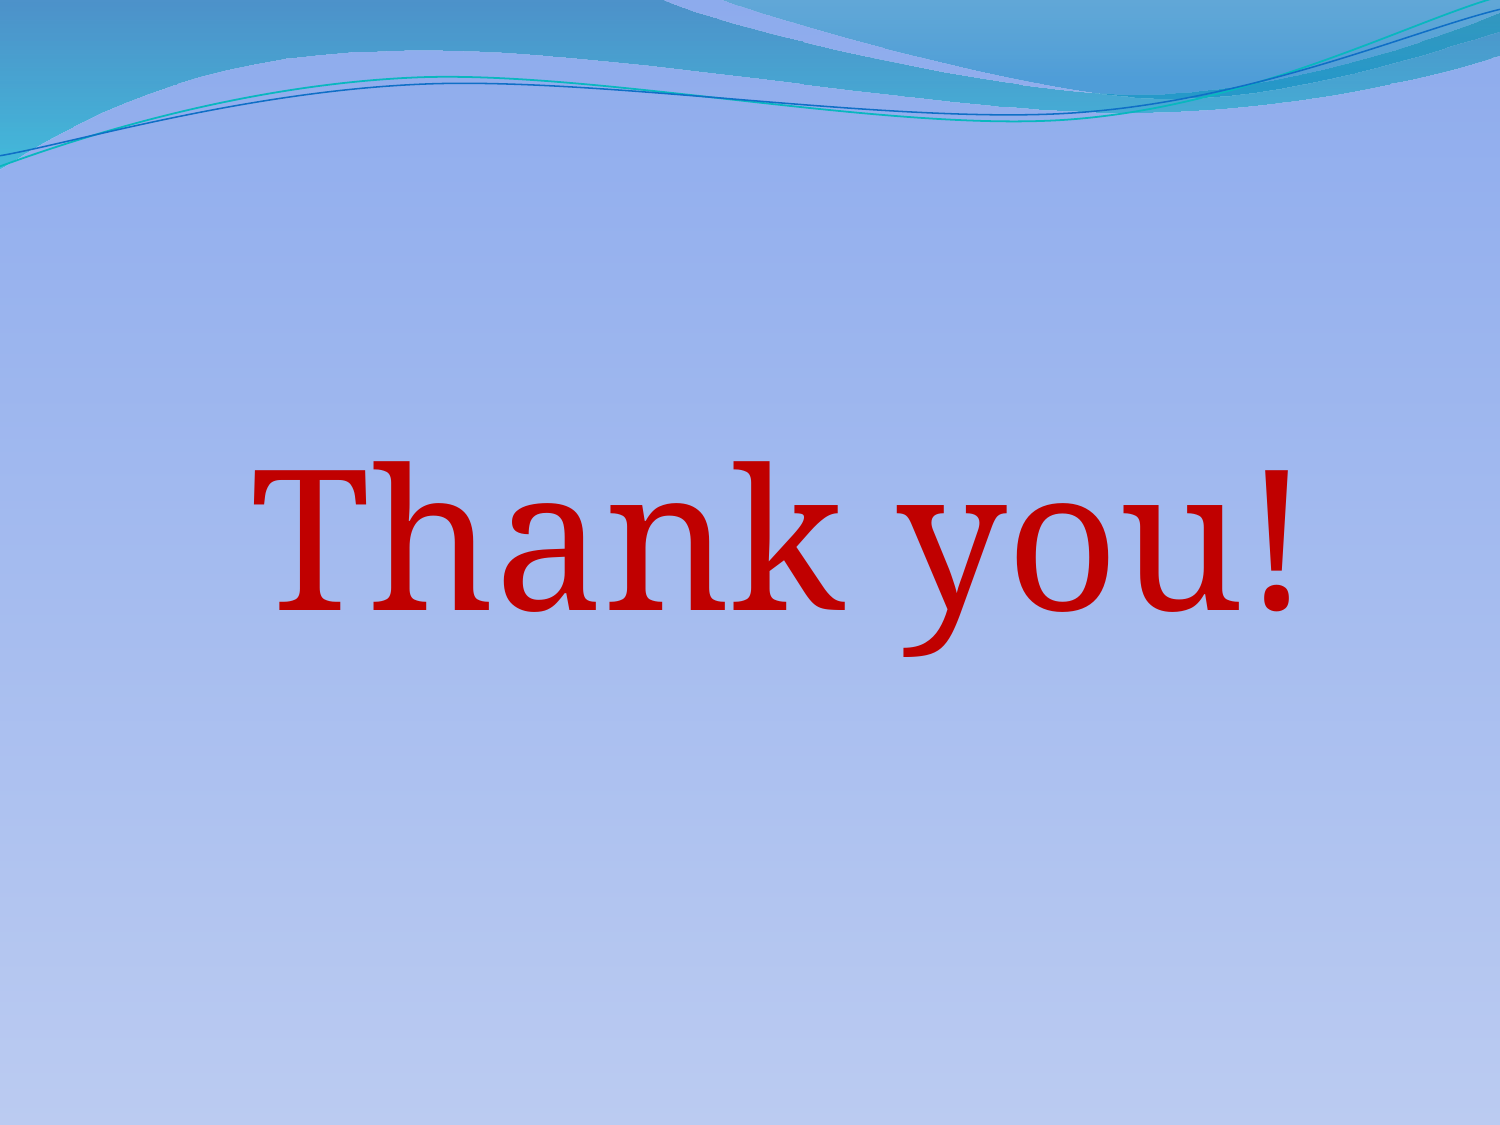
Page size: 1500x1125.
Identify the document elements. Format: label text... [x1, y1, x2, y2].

list Thank you! [75, 118, 1425, 945]
